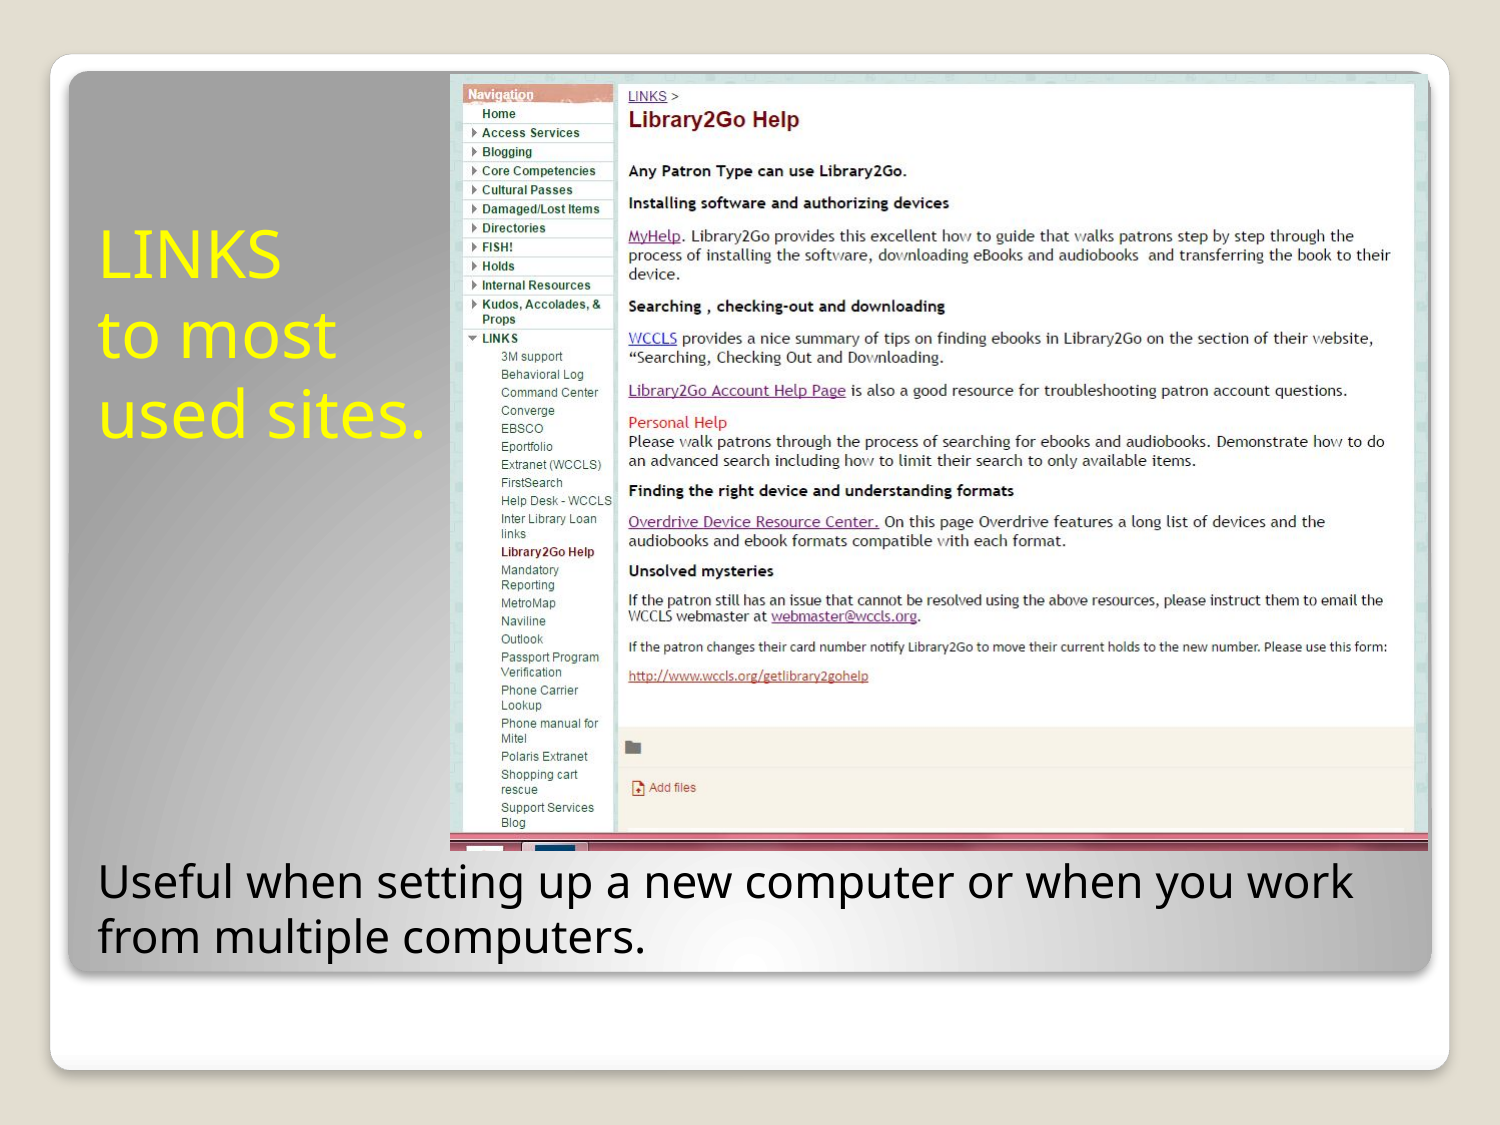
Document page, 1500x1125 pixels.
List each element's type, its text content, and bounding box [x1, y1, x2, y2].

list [449, 74, 1428, 851]
title LINKS to most used sites. Useful when setting up a new computer or when you work from multiple computers. [82, 187, 1438, 1050]
